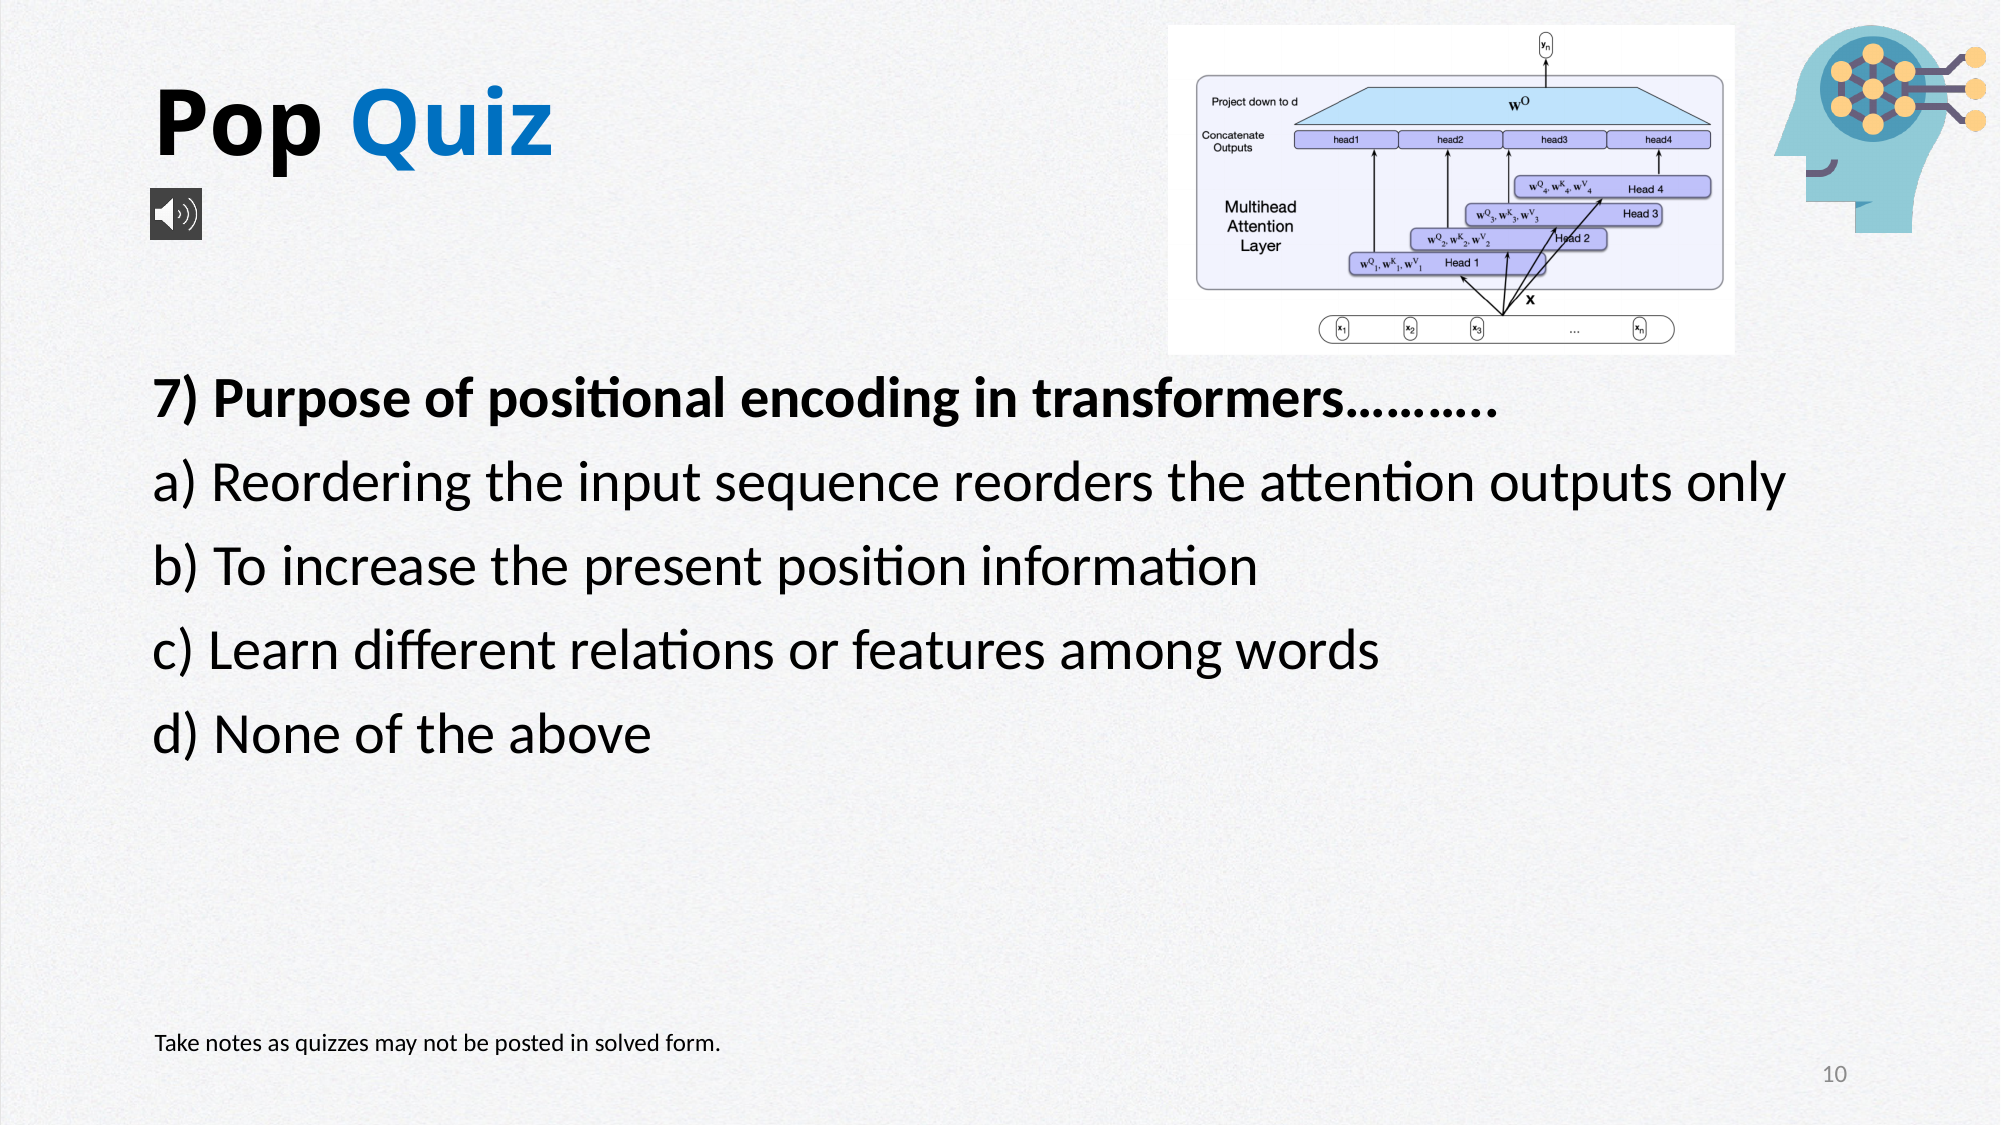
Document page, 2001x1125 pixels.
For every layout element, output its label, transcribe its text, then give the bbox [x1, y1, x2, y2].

text_box Take notes as quizzes may not be posted in solved form. [139, 1019, 738, 1064]
picture [0, 0, 2001, 1125]
list 7) Purpose of positional encoding in transformers……….. a) Reordering the input sequence reorders the attention outputs only b) To increase the present position information c) Learn different relations or features among words d) None of the above [137, 360, 1952, 900]
slide_number 9 [1412, 1042, 1863, 1103]
title Pop Quiz [137, 17, 1767, 235]
